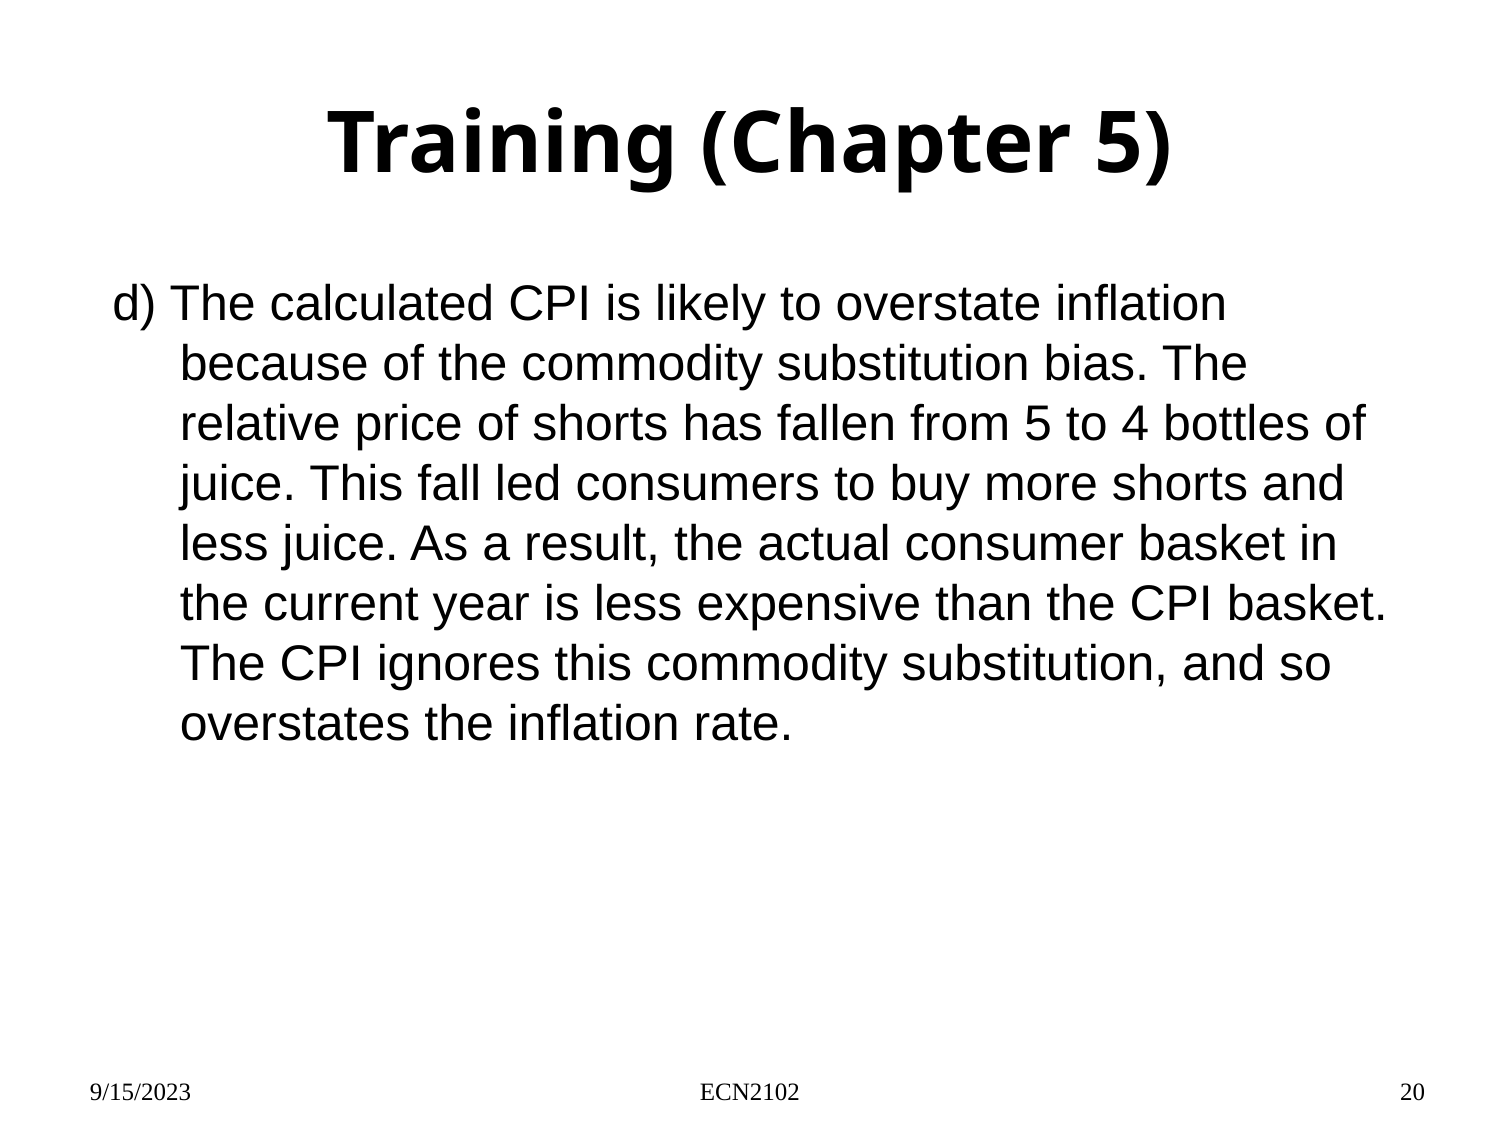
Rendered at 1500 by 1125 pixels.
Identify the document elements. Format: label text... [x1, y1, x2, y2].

list d) The calculated CPI is likely to overstate inflation because of the commodity substitution bias. The relative price of shorts has fallen from 5 to 4 bottles of juice. This fall led consumers to buy more shorts and less juice. As a result, the actual consumer basket in the current year is less expensive than the CPI basket. The CPI ignores this commodity substitution, and so overstates the inflation rate. [75, 262, 1425, 1035]
footer ECN2102 [512, 1052, 988, 1113]
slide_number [75, 1052, 425, 1113]
title Training (Chapter 5) [75, 45, 1425, 233]
slide_number 20 [1299, 1052, 1425, 1113]
